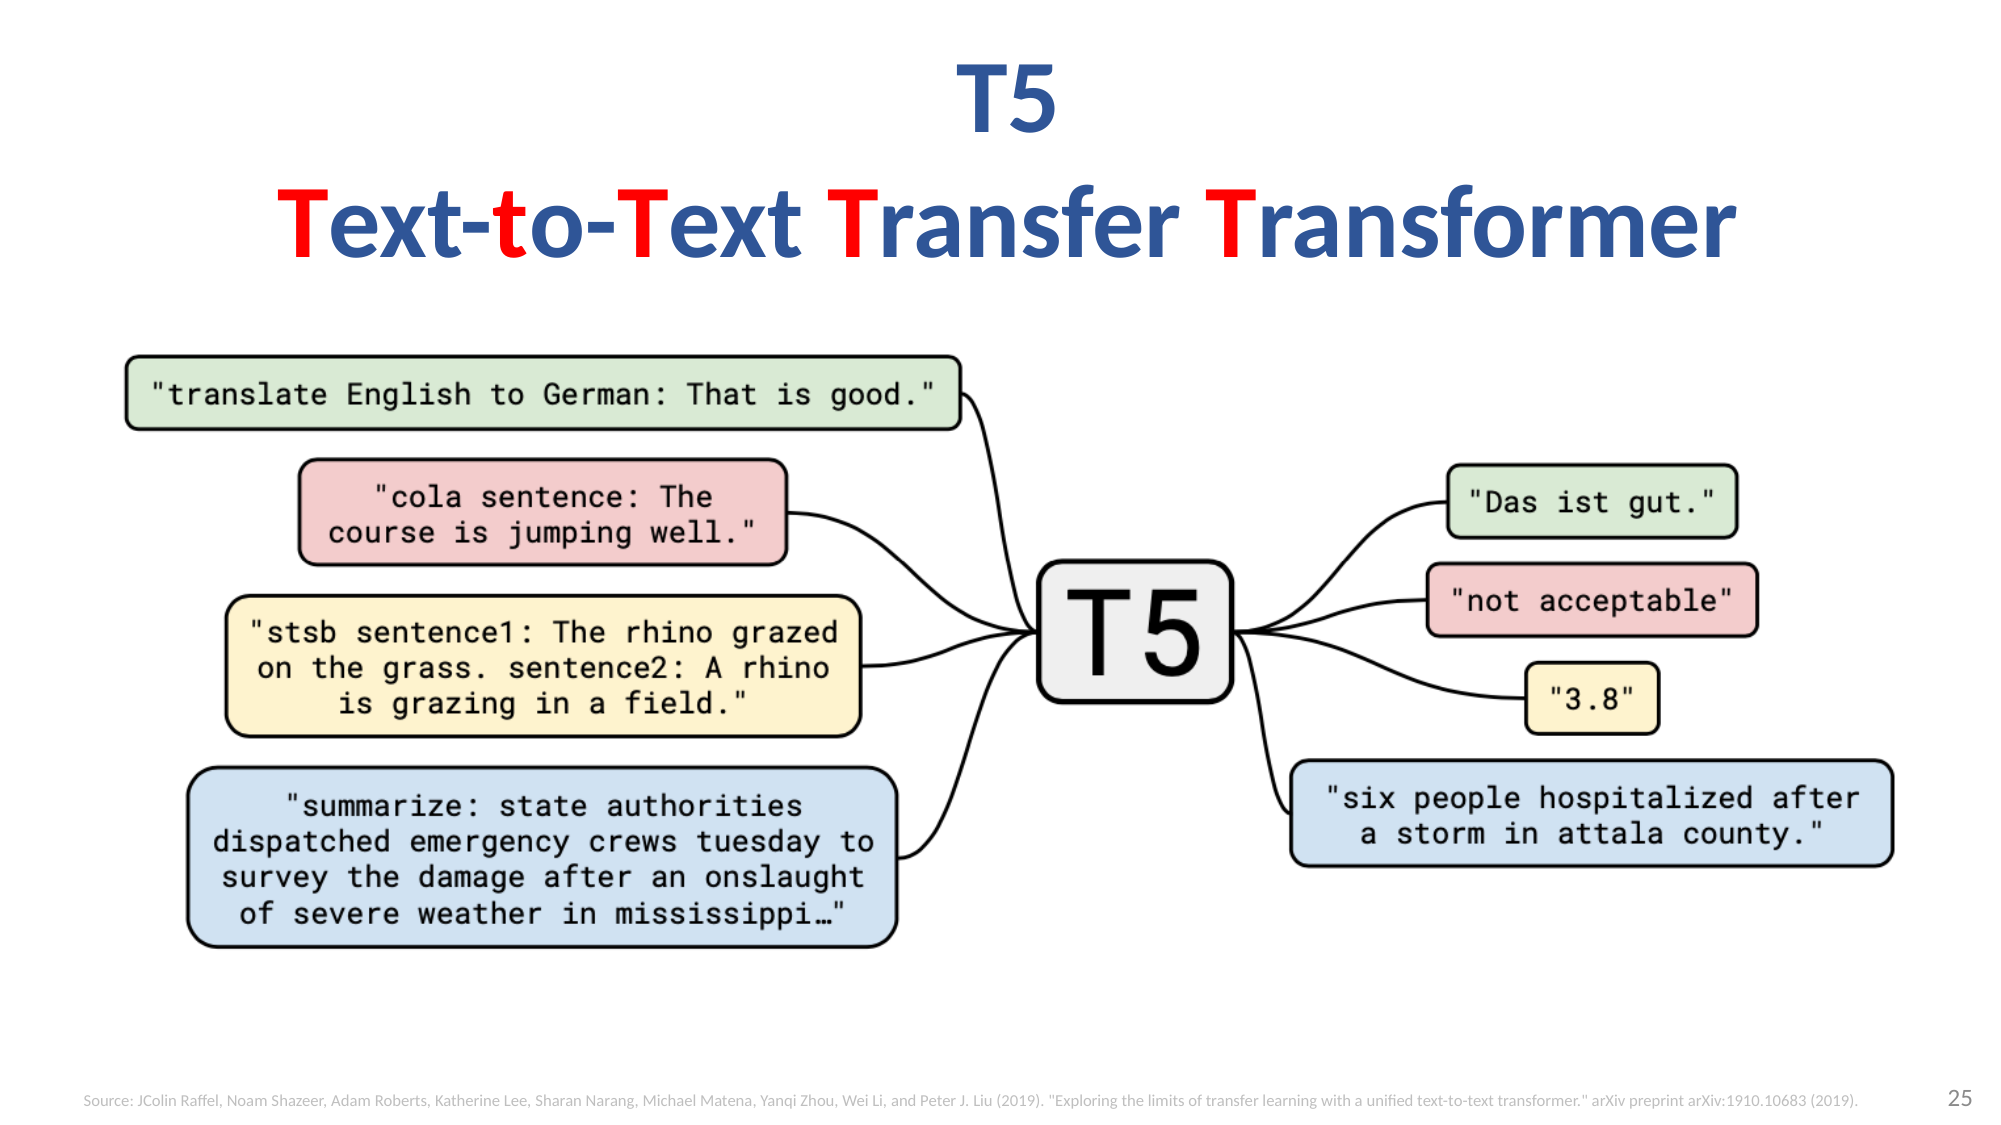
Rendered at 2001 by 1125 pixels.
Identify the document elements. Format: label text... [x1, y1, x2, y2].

slide_number 25 [1830, 1076, 1989, 1116]
picture [112, 335, 1913, 966]
title T5 Text-to-Text Transfer Transformer [87, 22, 1929, 285]
text_box Source: JColin Raffel, Noam Shazeer, Adam Roberts, Katherine Lee, Sharan Narang, Michael Matena, Yanqi Zhou, Wei Li, and Peter J. Liu (2019). "Exploring the limits of transfer learning with a unified text-to-text transformer." arXiv preprint arXiv:1910.10683 (2019). [34, 1082, 1911, 1117]
